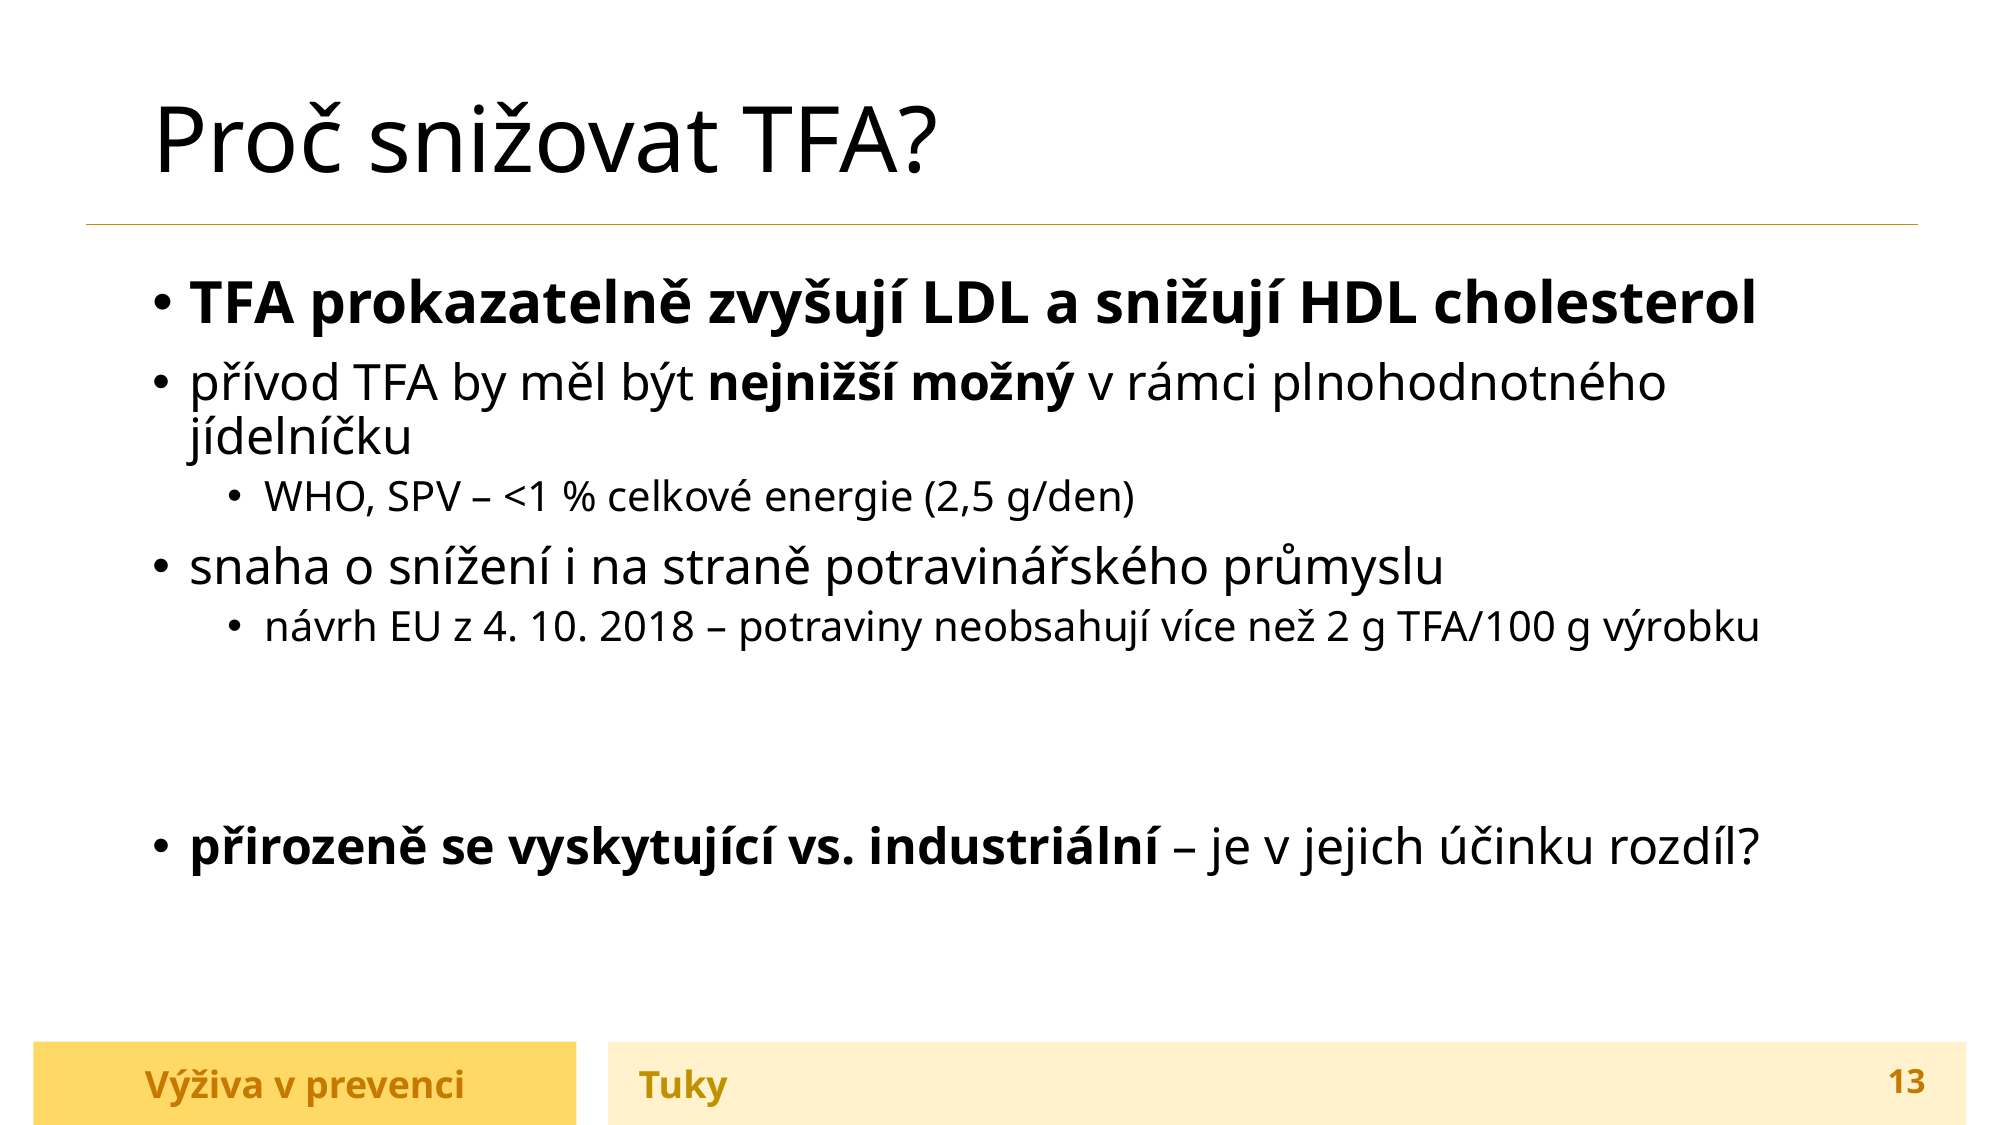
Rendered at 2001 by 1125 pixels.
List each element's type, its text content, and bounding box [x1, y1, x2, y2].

footer Výživa v prevenci [125, 1053, 486, 1114]
slide_number 13 [1490, 1053, 1941, 1114]
title Proč snižovat TFA? [137, 59, 1863, 227]
text_box Tuky [623, 1053, 1063, 1114]
list TFA prokazatelně zvyšují LDL a snižují HDL cholesterol přívod TFA by měl být nejnižší možný v rámci plnohodnotného jídelníčku WHO, SPV – <1 % celkové energie (2,5 g/den) snaha o snížení i na straně potravinářského průmyslu návrh EU z 4. 10. 2018 – potraviny neobsahují více než 2 g TFA/100 g výrobku přirozeně se vyskytující vs. industriální – je v jejich účinku rozdíl? [137, 265, 1863, 985]
